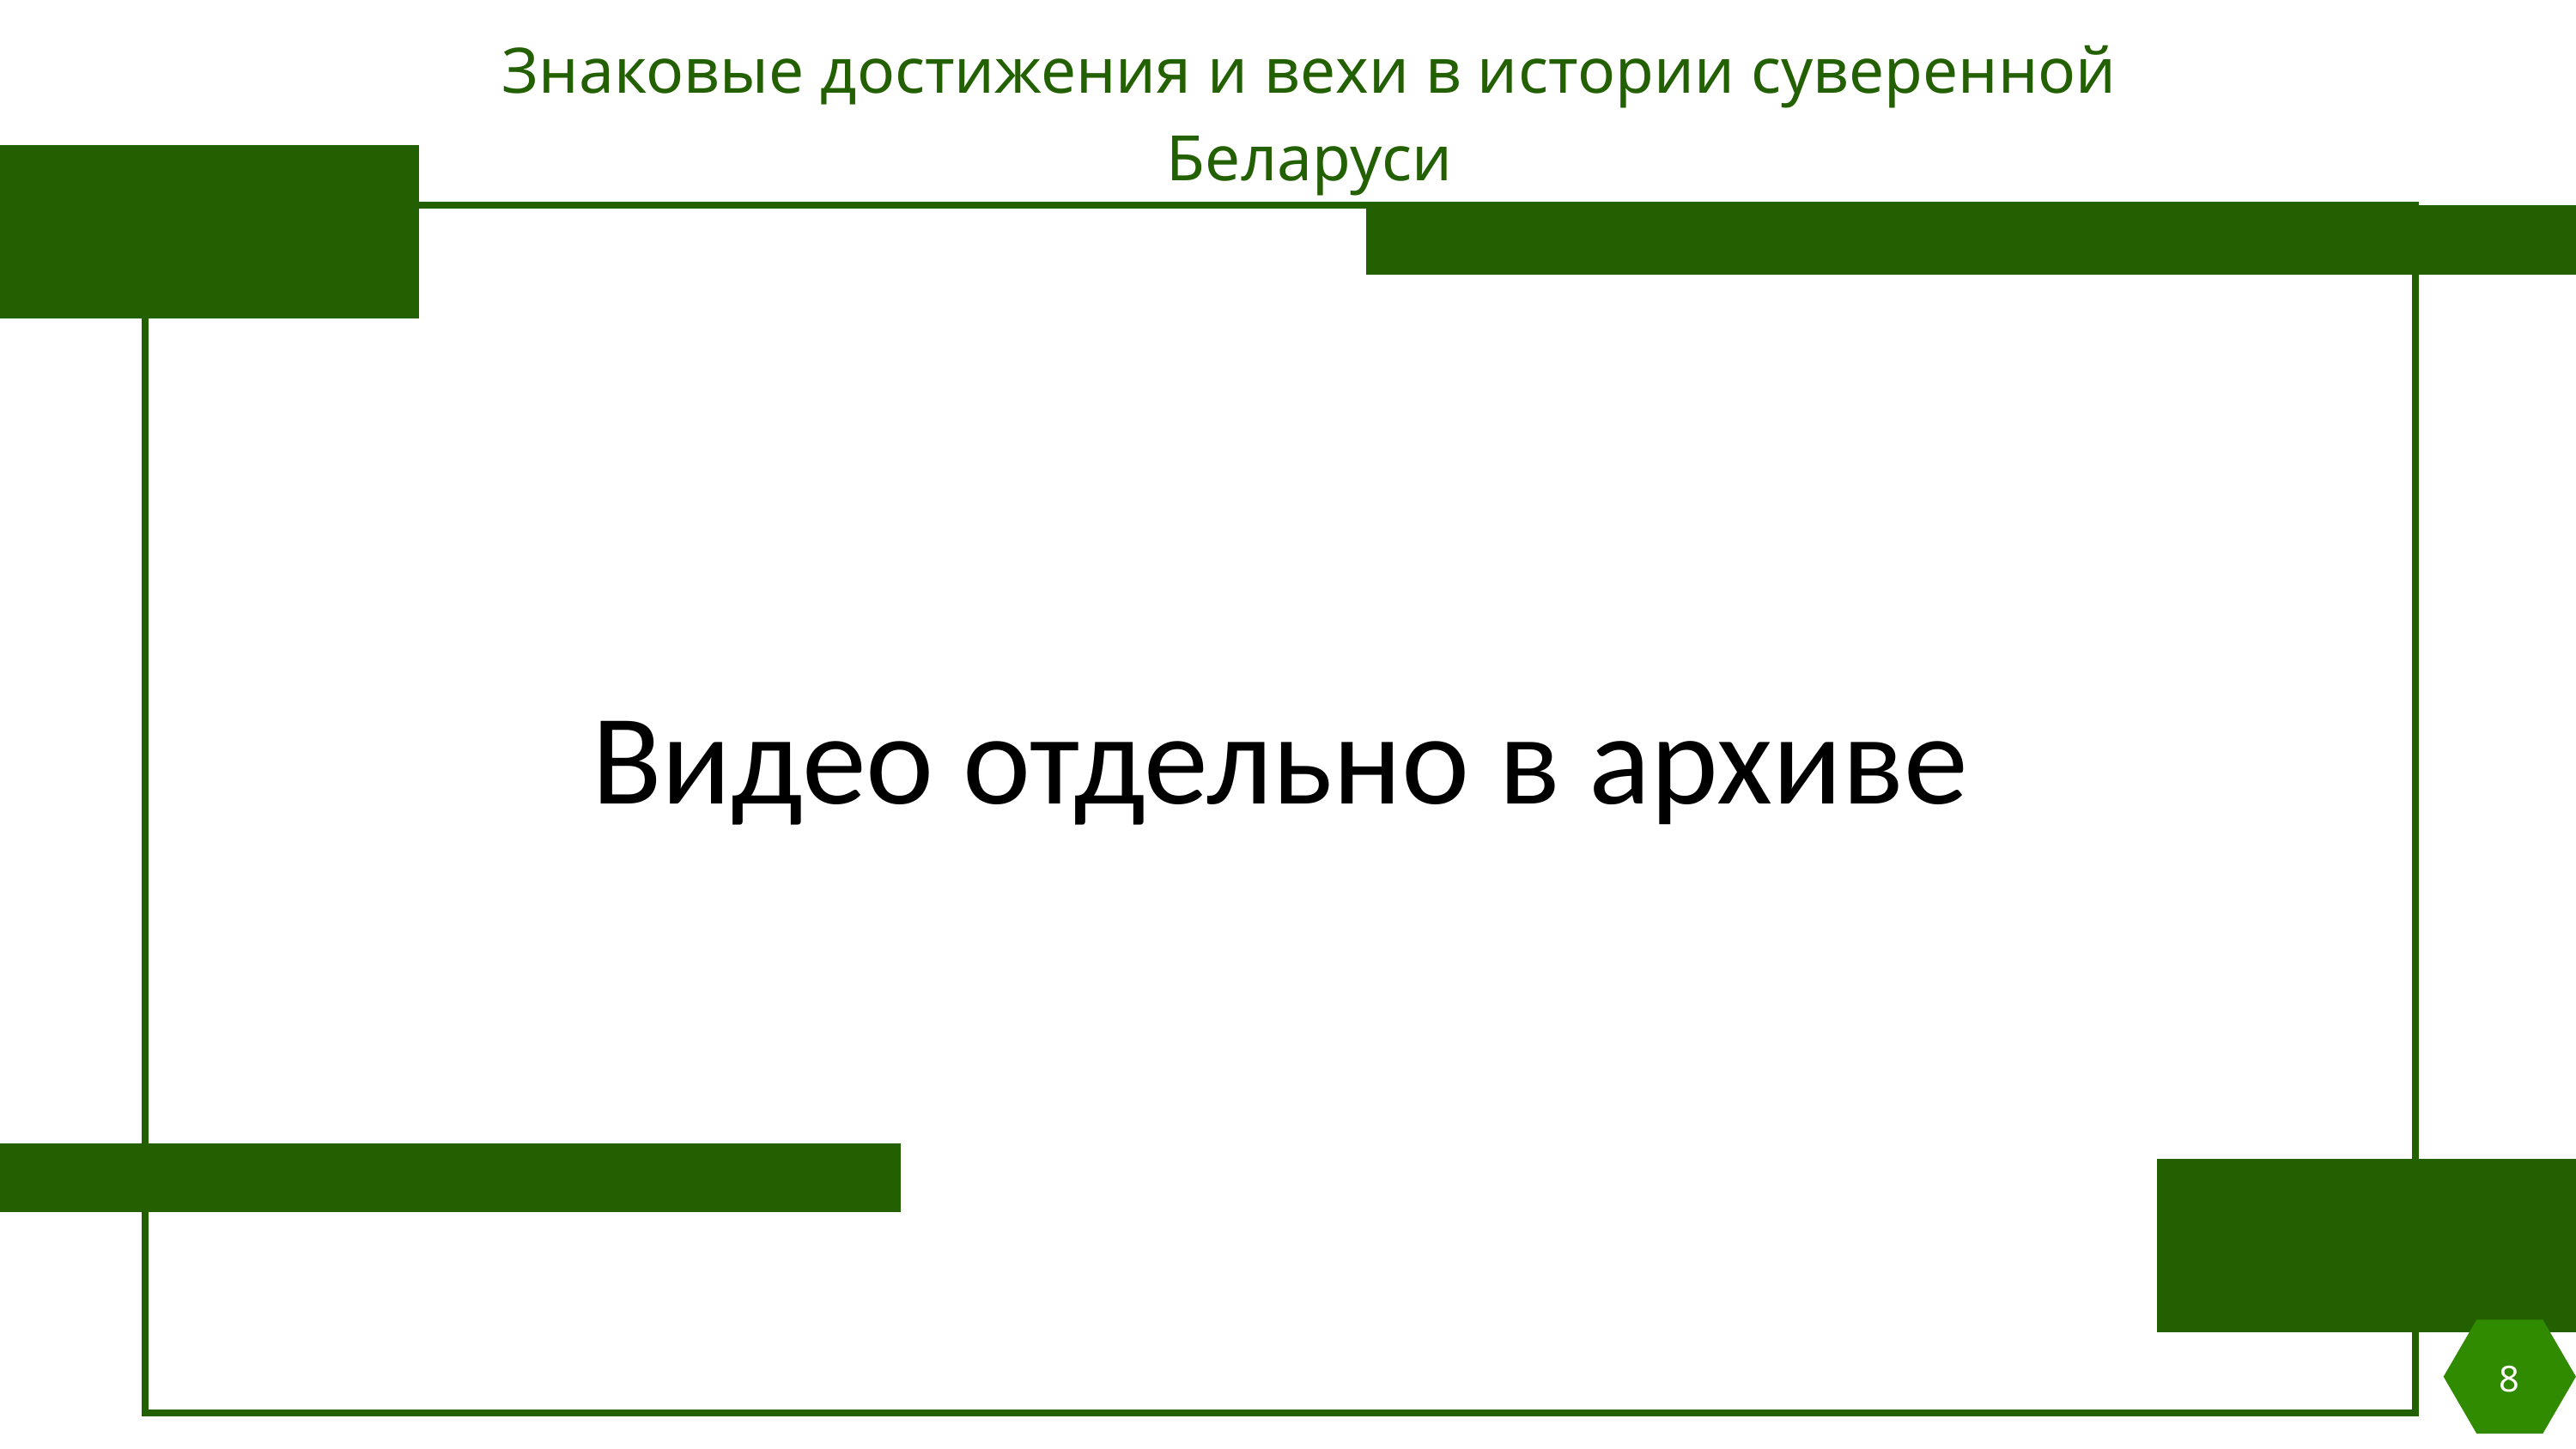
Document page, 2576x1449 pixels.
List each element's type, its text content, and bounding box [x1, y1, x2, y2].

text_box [2156, 1159, 2576, 1333]
text_box Знаковые достижения и вехи в истории суверенной Беларуси [440, 18, 2179, 194]
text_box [0, 144, 420, 318]
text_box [2443, 1319, 2576, 1434]
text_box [1365, 205, 2576, 276]
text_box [144, 205, 2416, 1414]
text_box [0, 1143, 902, 1213]
